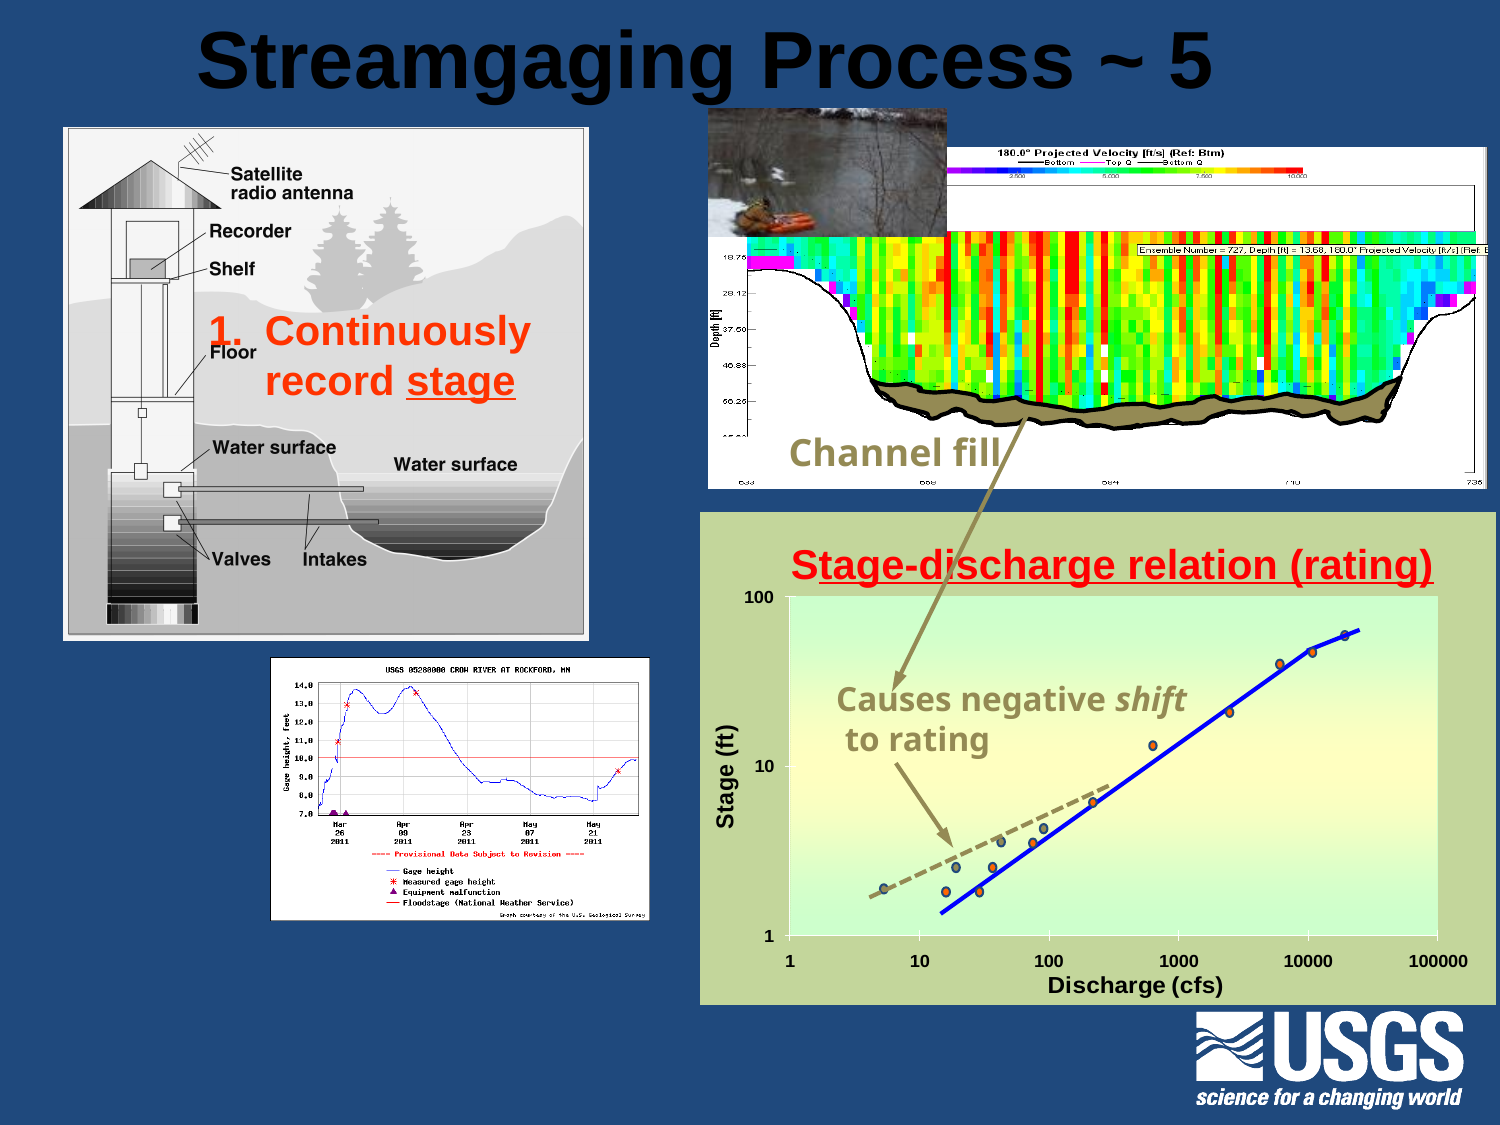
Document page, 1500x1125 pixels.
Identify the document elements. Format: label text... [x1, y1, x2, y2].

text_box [699, 512, 1497, 1005]
picture [707, 108, 1488, 490]
picture [63, 127, 589, 641]
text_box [810, 649, 1311, 913]
picture [270, 656, 650, 921]
title Streamgaging Process ~ 5 [149, 0, 1263, 113]
